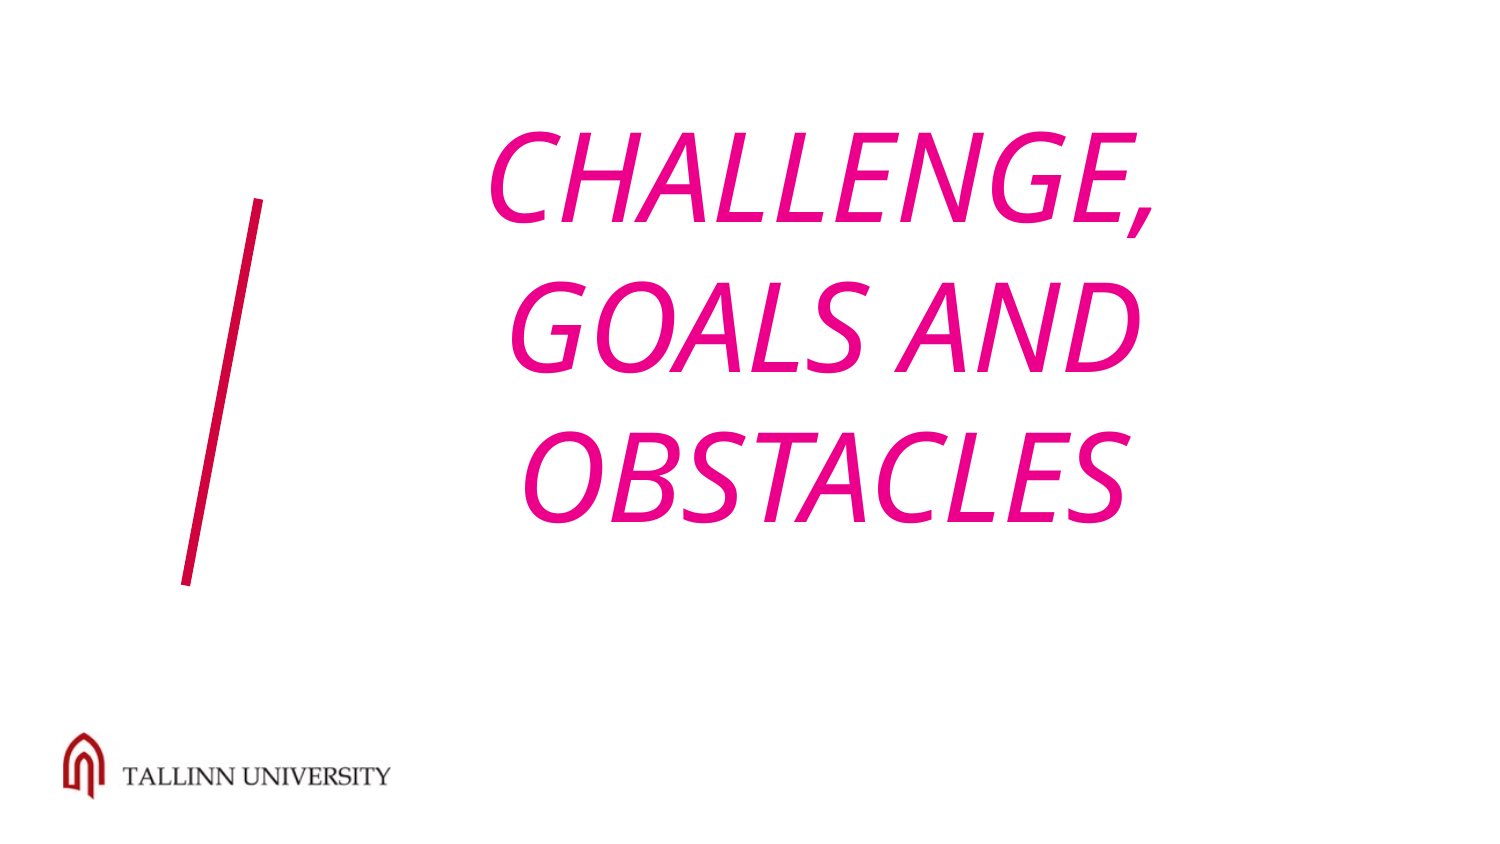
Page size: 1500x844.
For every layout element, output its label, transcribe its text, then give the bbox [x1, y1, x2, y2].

title CHALLENGE, GOALS AND OBSTACLES [337, 364, 1310, 555]
picture [63, 732, 391, 800]
